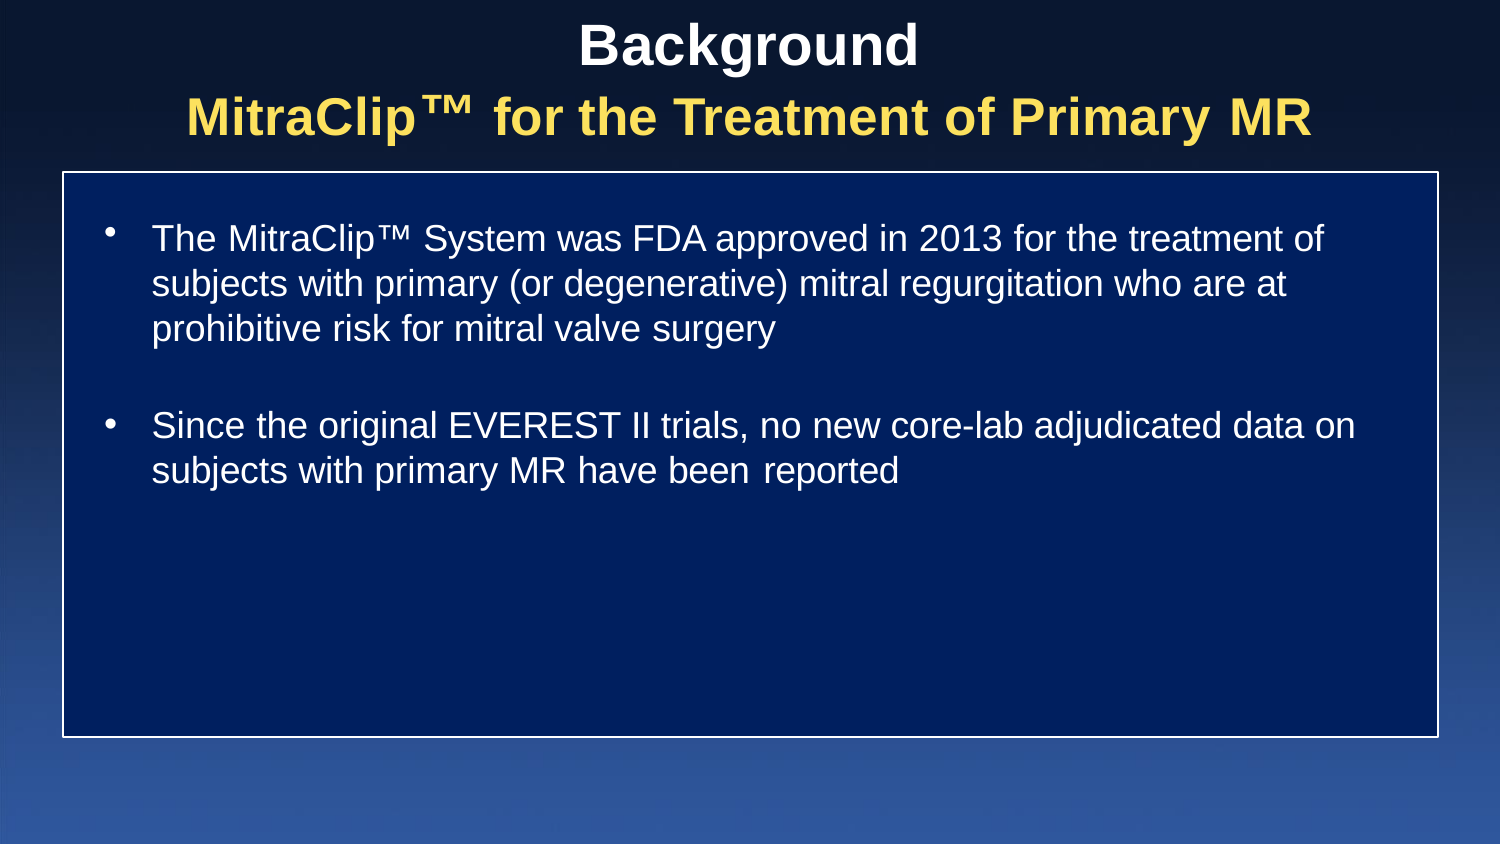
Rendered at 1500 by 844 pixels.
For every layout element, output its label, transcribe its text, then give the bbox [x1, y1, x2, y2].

text_box The MitraClip™ System was FDA approved in 2013 for the treatment of subjects with primary (or degenerative) mitral regurgitation who are at prohibitive risk for mitral valve surgery Since the original EVEREST II trials, no new core-lab adjudicated data on subjects with primary MR have been reported [102, 211, 1372, 491]
title Background MitraClip™ for the Treatment of Primary MR [82, 4, 1418, 148]
picture [0, 0, 1500, 844]
text_box [63, 171, 1439, 737]
